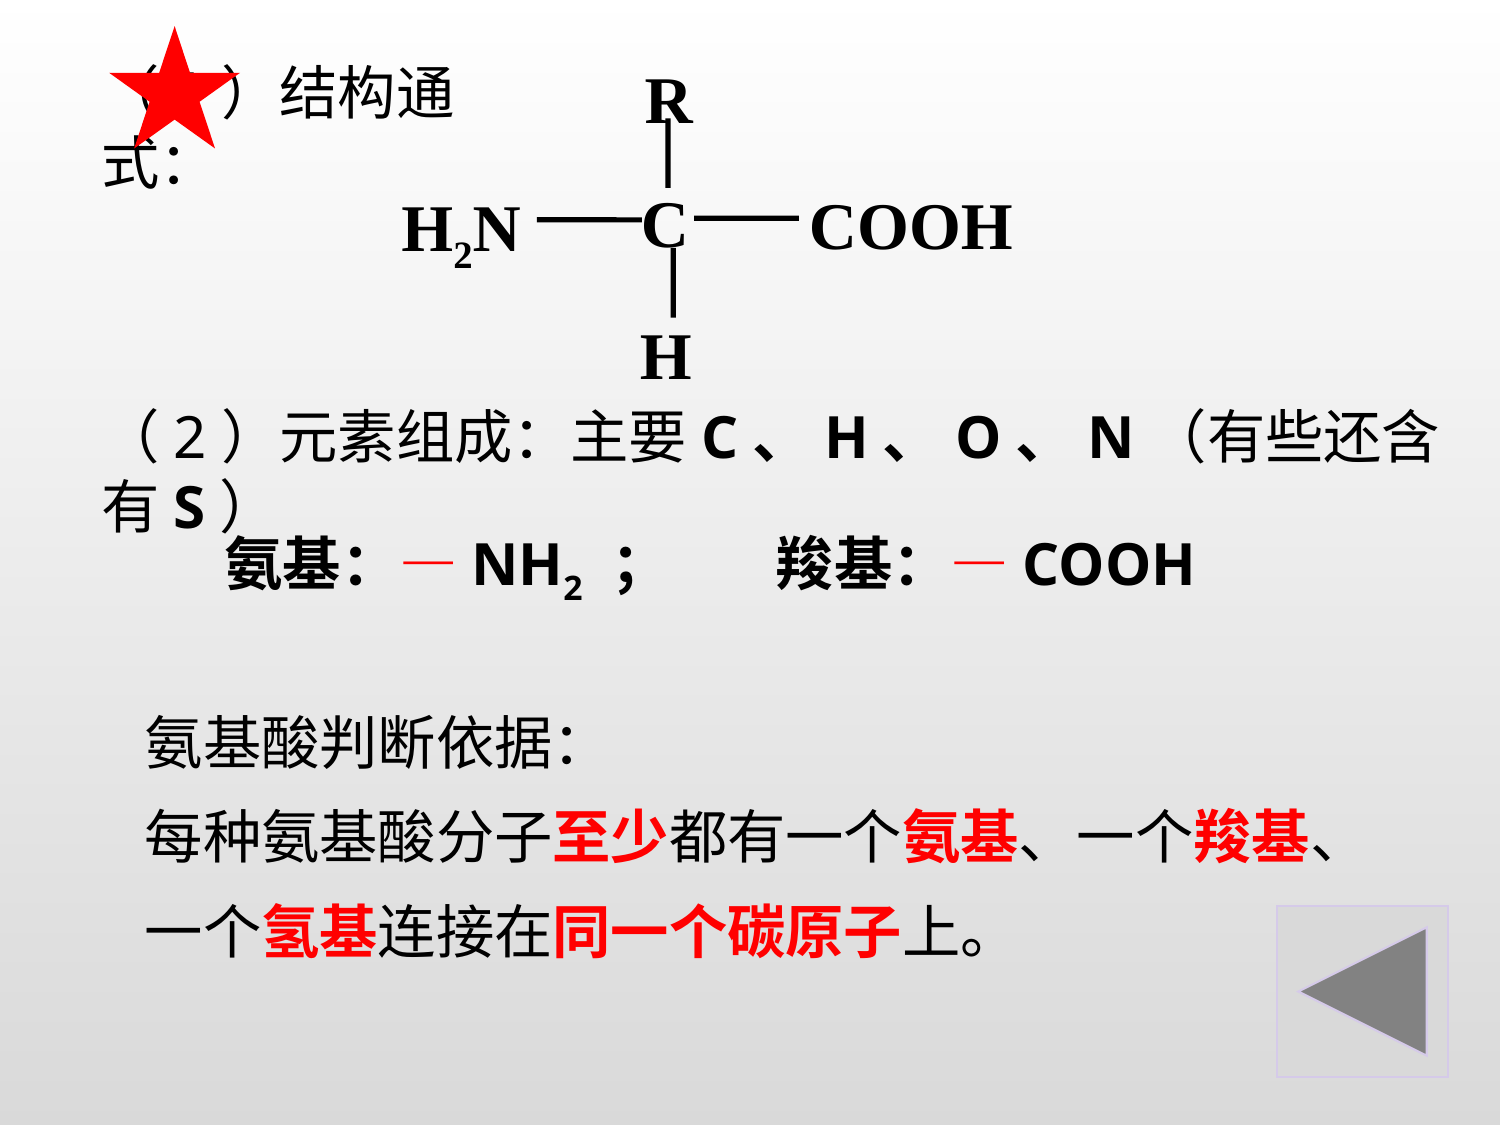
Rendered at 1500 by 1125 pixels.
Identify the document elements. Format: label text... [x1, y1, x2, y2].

text_box 氨基：—NH2 ； 羧基：—COOH [209, 519, 1382, 615]
text_box （2）元素组成：主要C、H、O、N（有些还含有S） [86, 393, 1467, 548]
text_box [113, 30, 237, 146]
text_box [401, 56, 1035, 394]
text_box （1）结构通式： [86, 48, 516, 204]
text_box 氨基酸判断依据： 每种氨基酸分子至少都有一个氨基、一个羧基、一个氢基连接在同一个碳原子上。 [130, 674, 1366, 973]
text_box [1276, 905, 1449, 1078]
